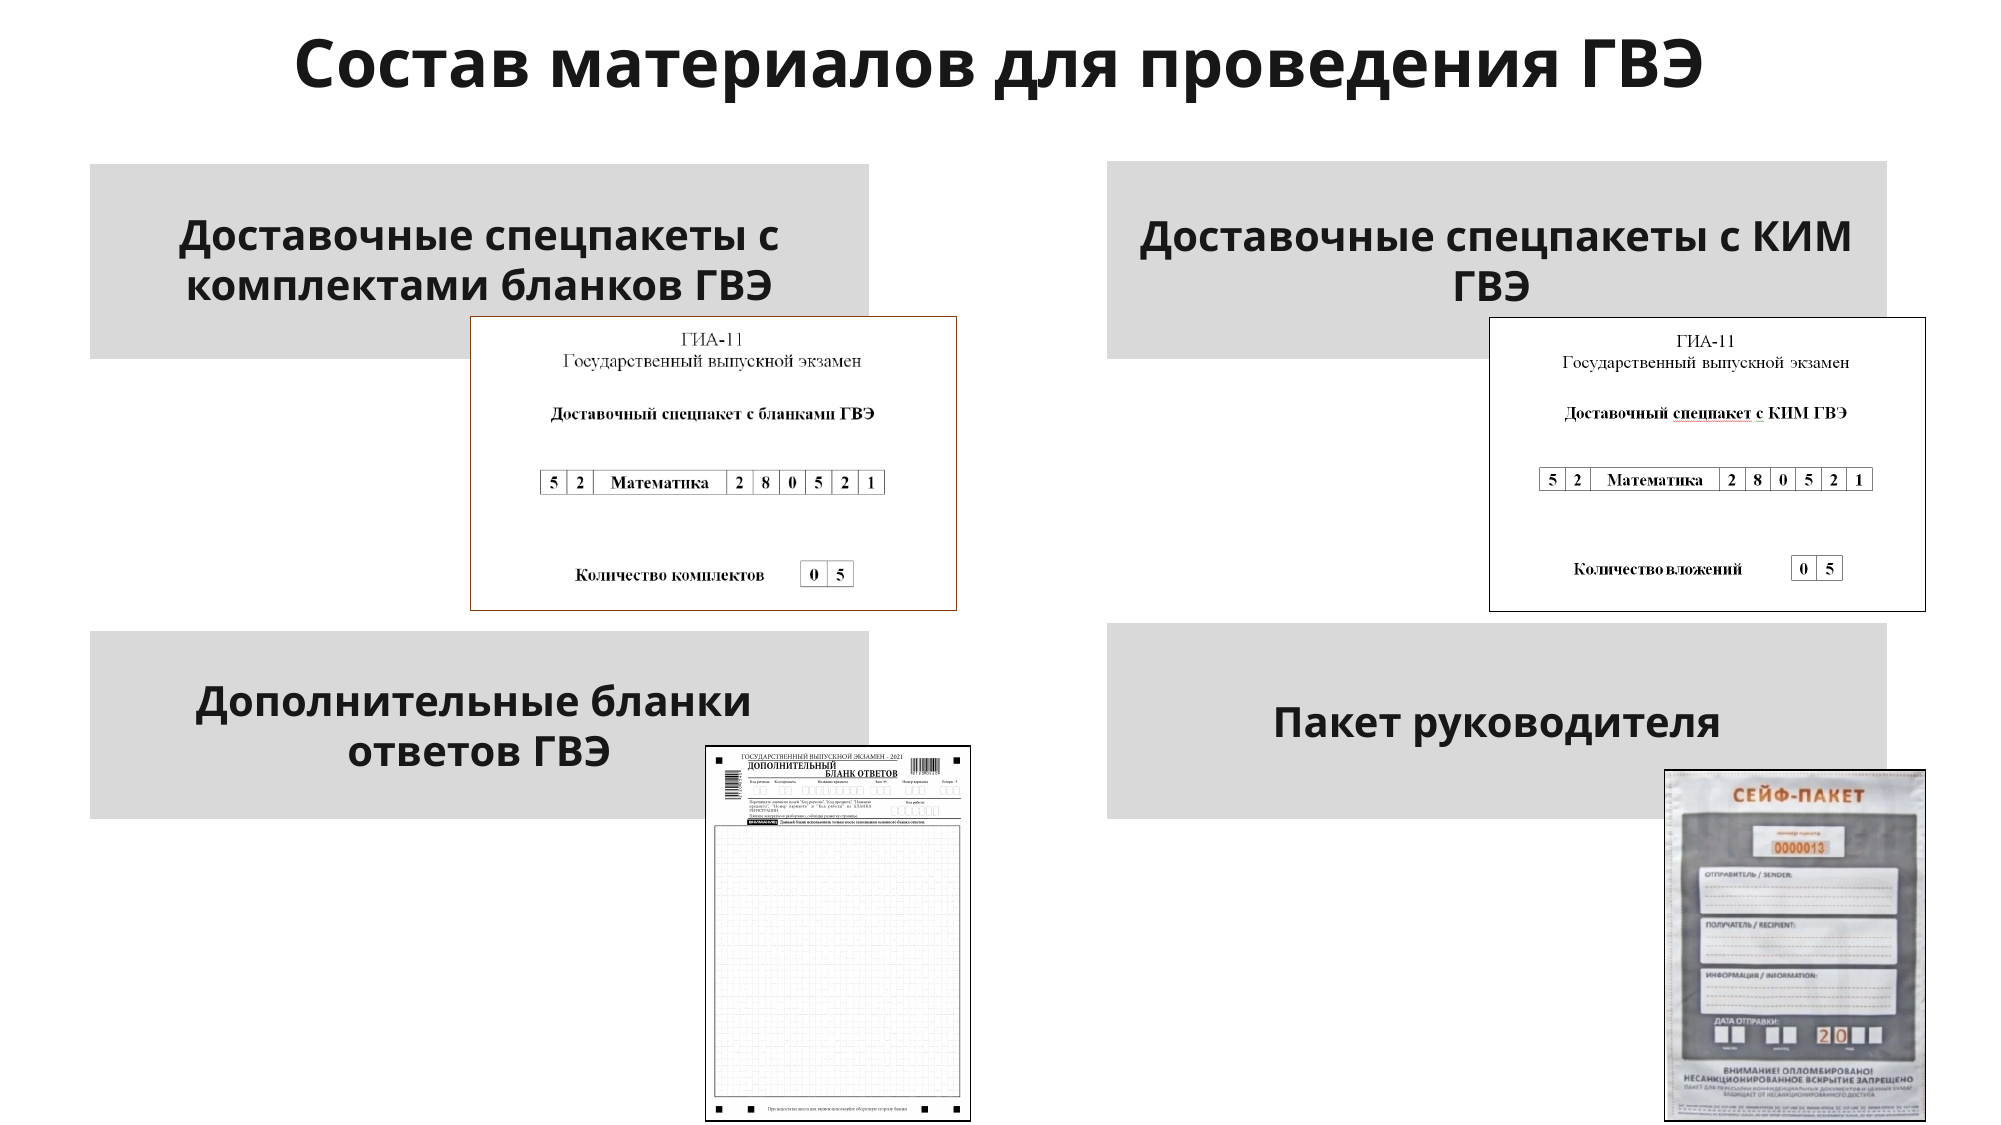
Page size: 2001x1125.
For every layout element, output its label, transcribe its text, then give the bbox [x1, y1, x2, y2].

picture [1489, 317, 1925, 612]
picture [706, 746, 970, 1121]
picture [1665, 770, 1925, 1121]
text_box Состав материалов для проведения ГВЭ [235, 13, 1765, 109]
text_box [90, 162, 1886, 818]
picture [471, 316, 957, 611]
